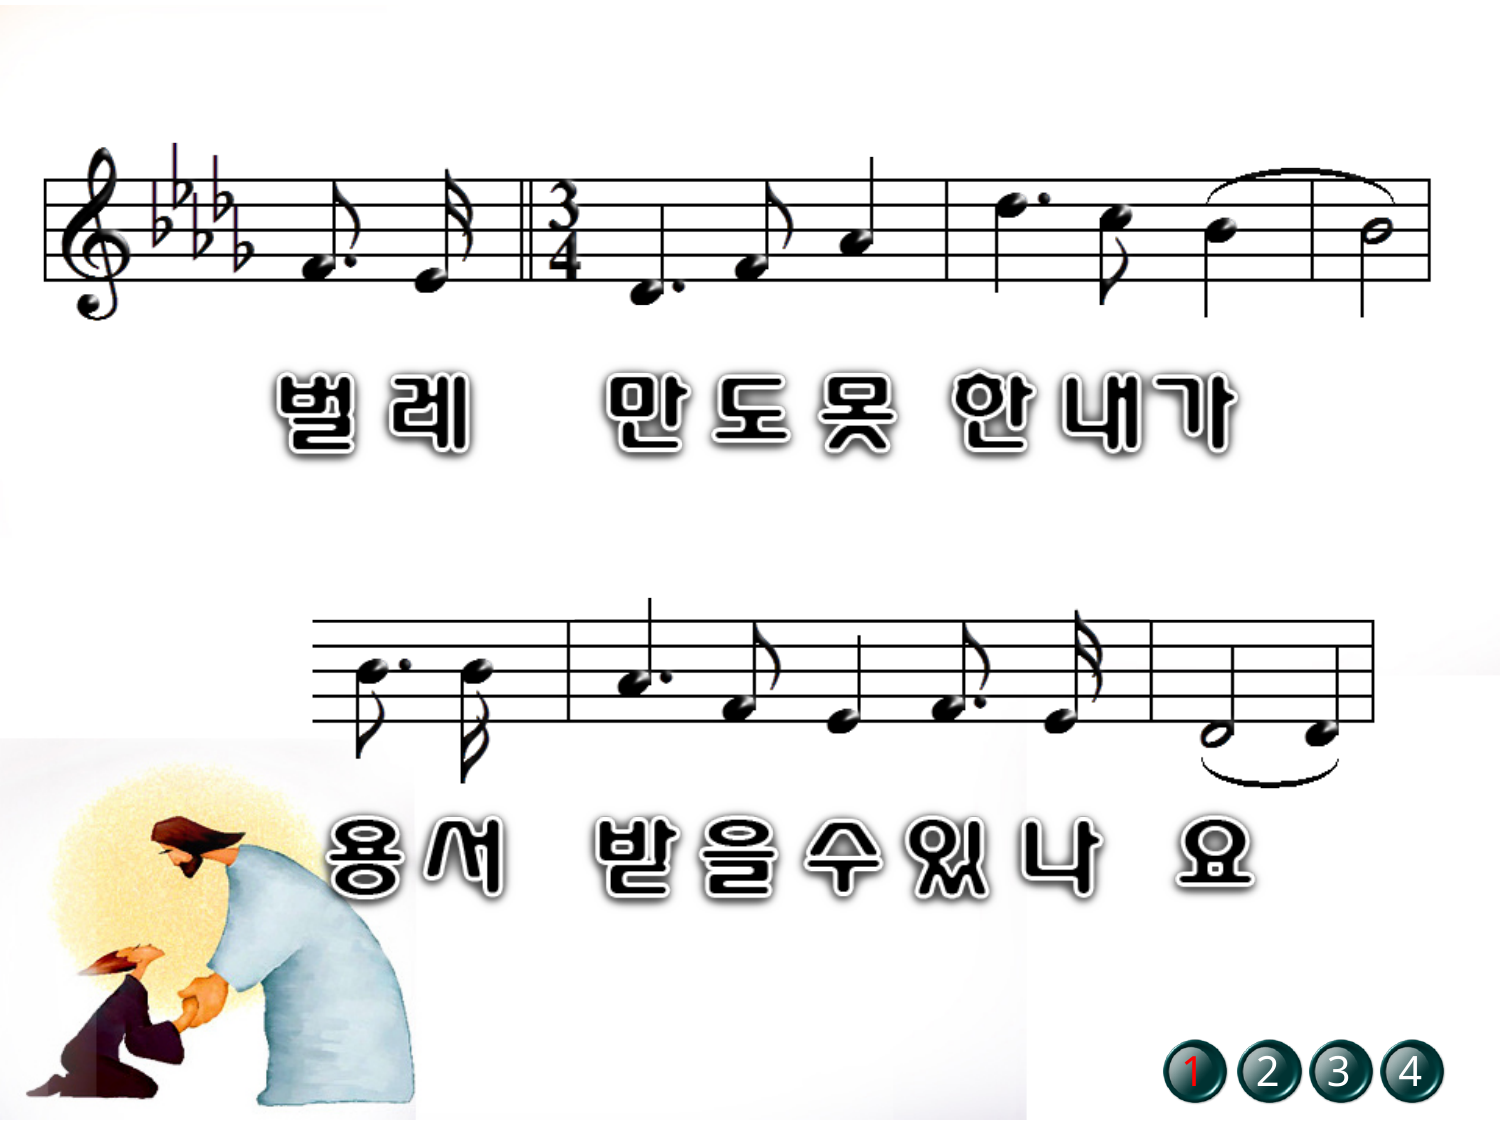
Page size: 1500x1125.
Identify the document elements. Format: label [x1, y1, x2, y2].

text_box [1159, 1034, 1230, 1107]
text_box [1234, 1034, 1304, 1107]
picture [0, 0, 1500, 1125]
text_box [1377, 1034, 1448, 1107]
text_box [1305, 1034, 1376, 1107]
